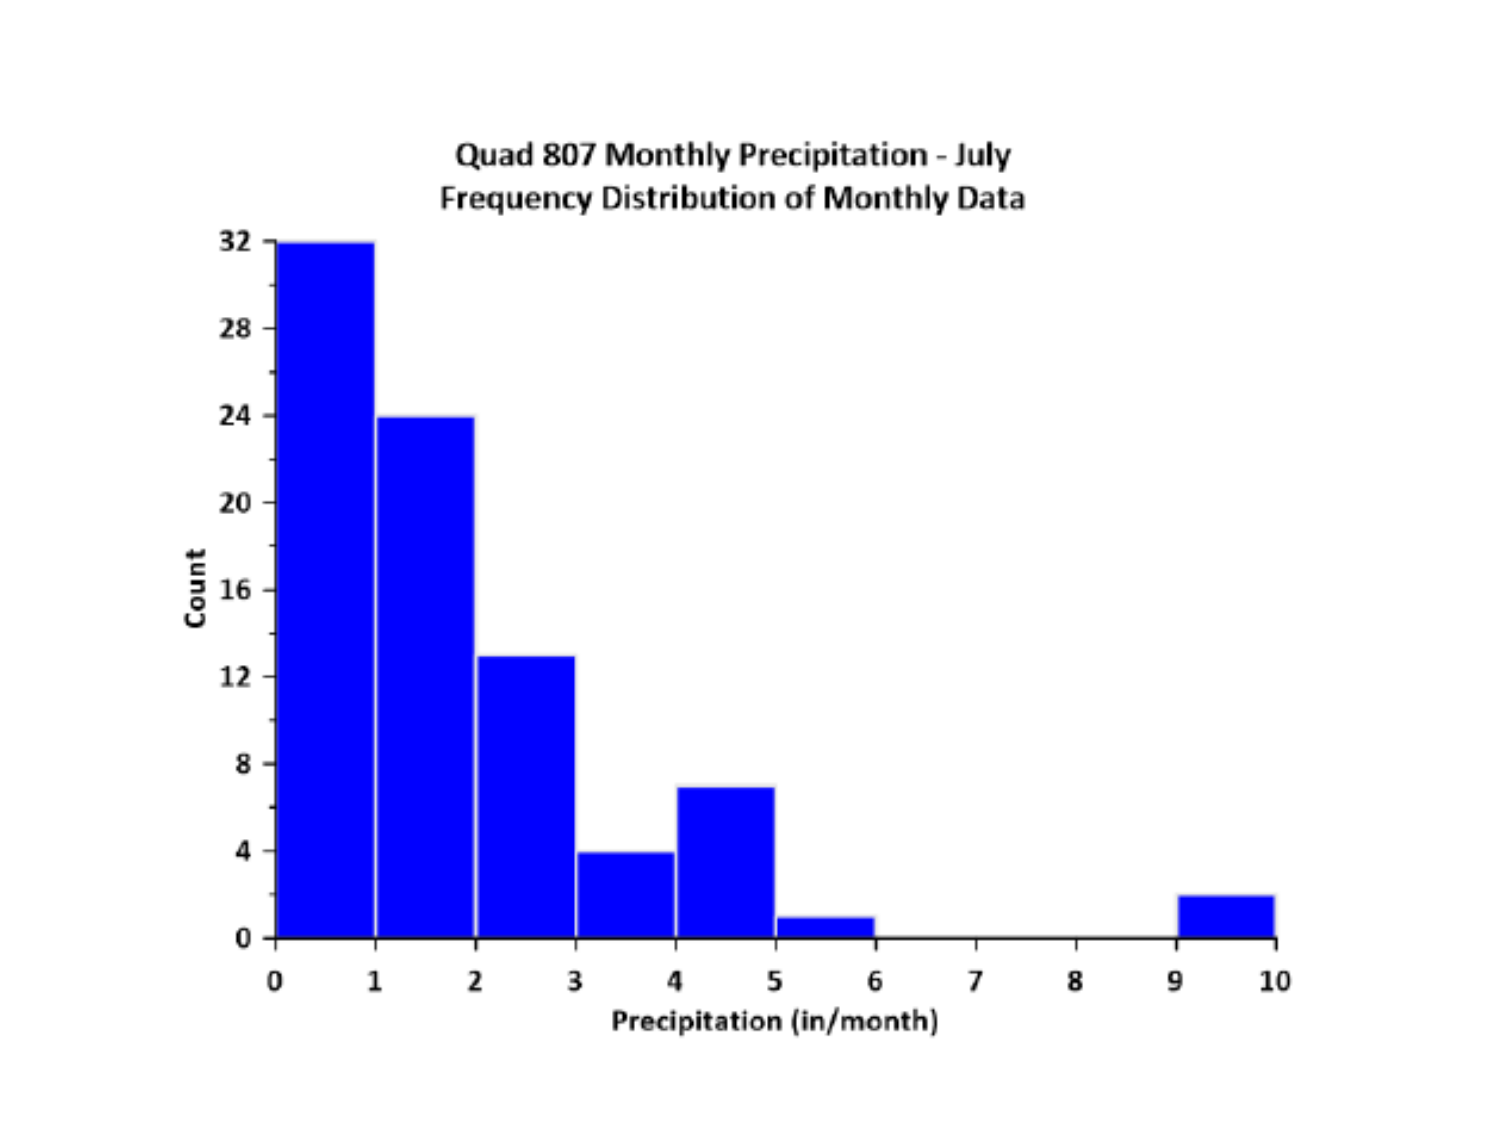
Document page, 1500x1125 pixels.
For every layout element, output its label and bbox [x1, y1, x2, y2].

picture [162, 79, 1320, 1061]
